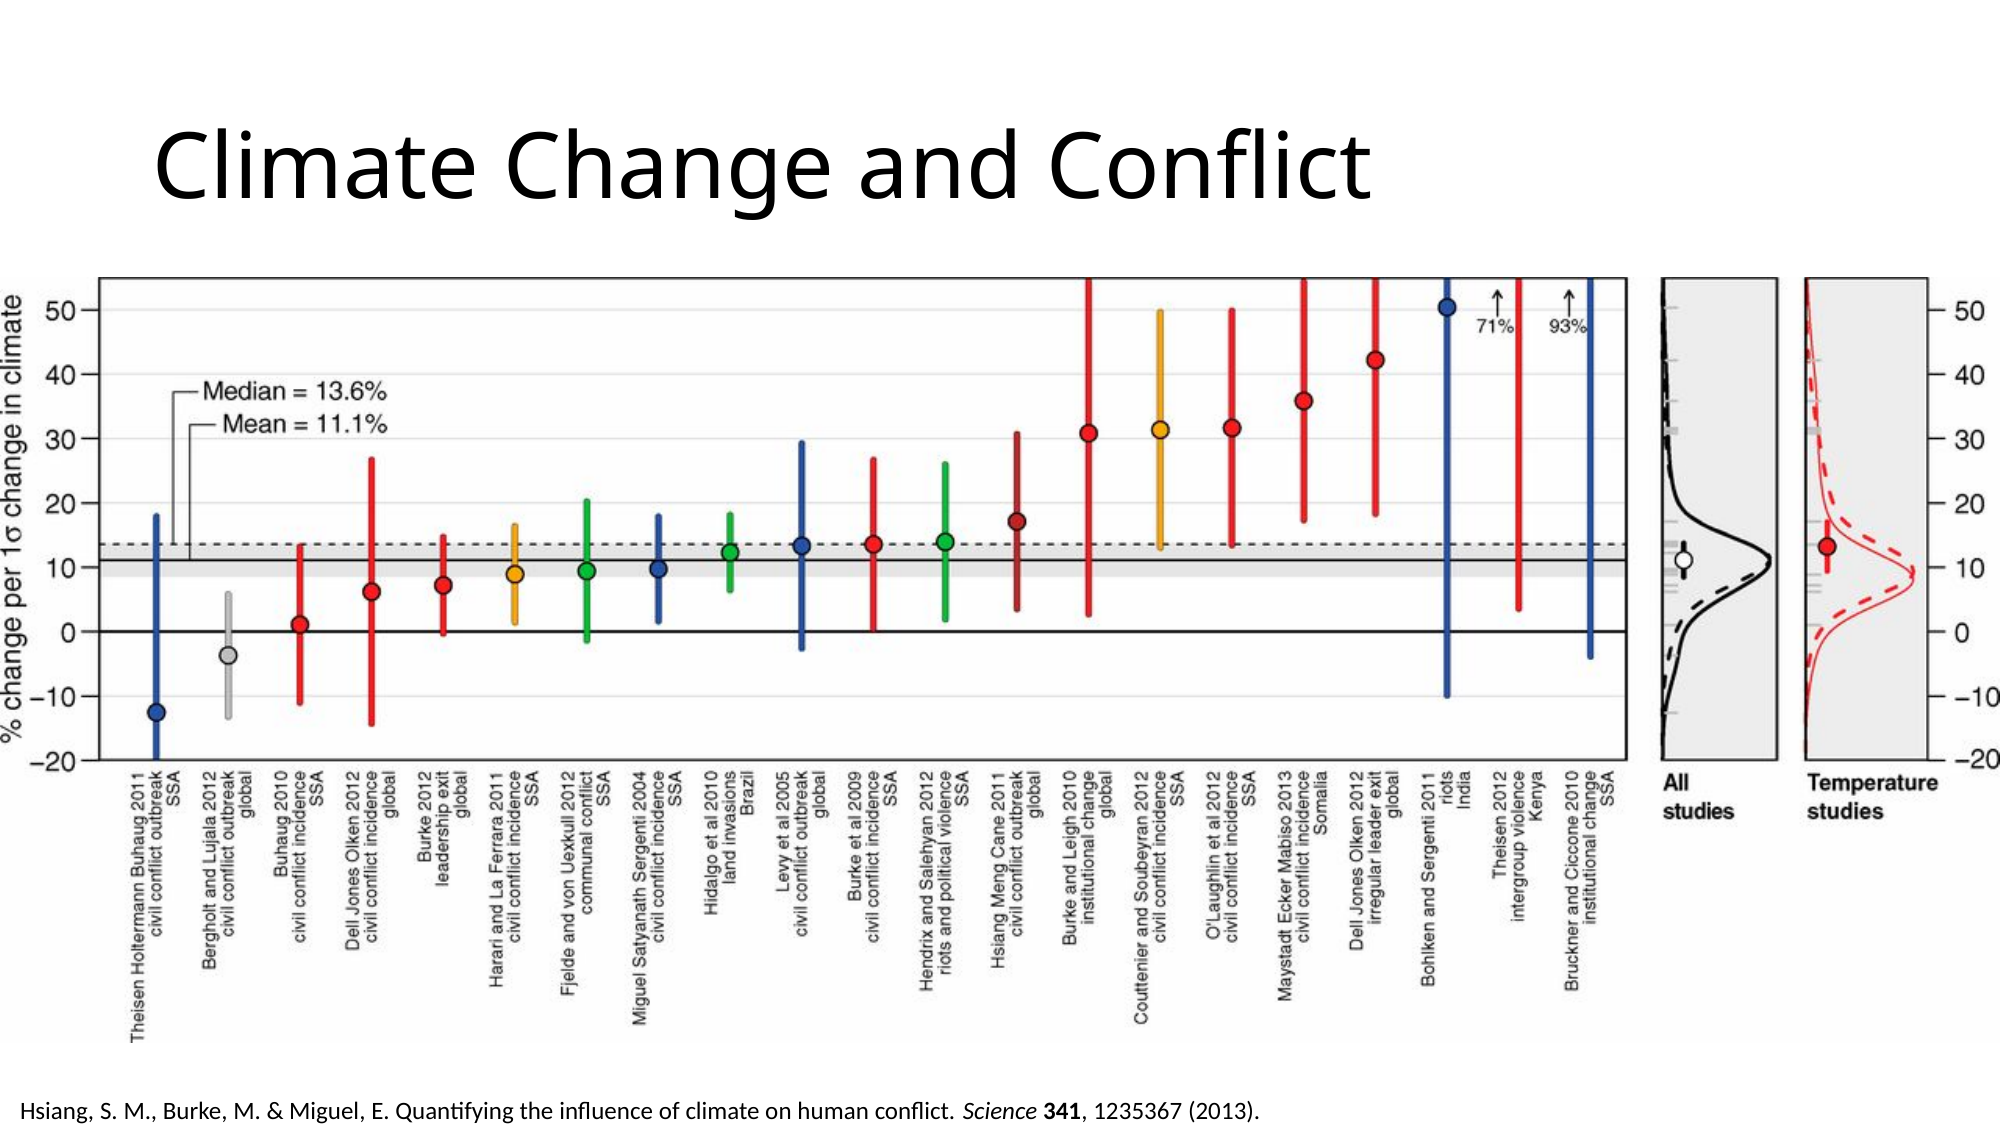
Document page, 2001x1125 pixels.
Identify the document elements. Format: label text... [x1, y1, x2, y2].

text_box Hsiang, S. M., Burke, M. & Miguel, E. Quantifying the influence of climate on human conflict. Science 341, 1235367 (2013). [5, 1087, 1276, 1125]
title Climate Change and Conflict [137, 59, 1863, 277]
picture [0, 277, 2000, 1043]
